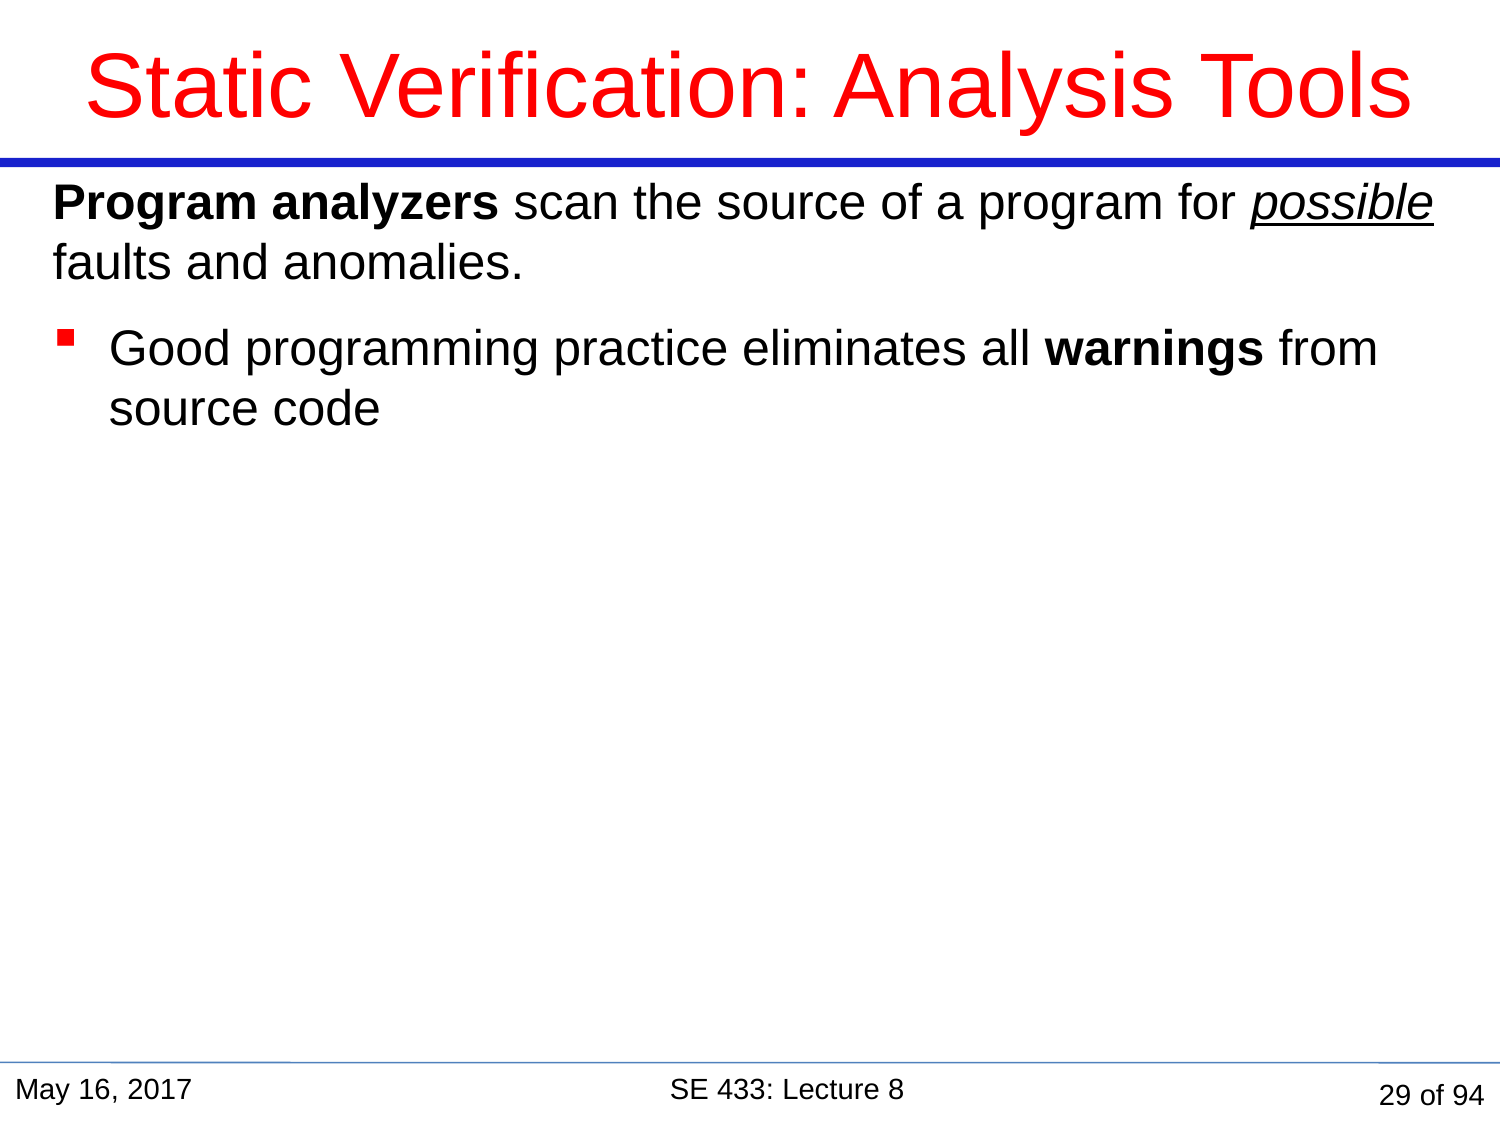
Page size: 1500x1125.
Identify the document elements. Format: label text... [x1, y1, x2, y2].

list Program analyzers scan the source of a program for possible faults and anomalies. Good programming practice eliminates all warnings from source code [37, 162, 1463, 1062]
slide_number 29 of 94 [1249, 1062, 1500, 1125]
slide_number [0, 1062, 324, 1125]
title Static Verification: Analysis Tools [0, 0, 1500, 163]
footer SE 433: Lecture 8 [324, 1062, 1249, 1125]
